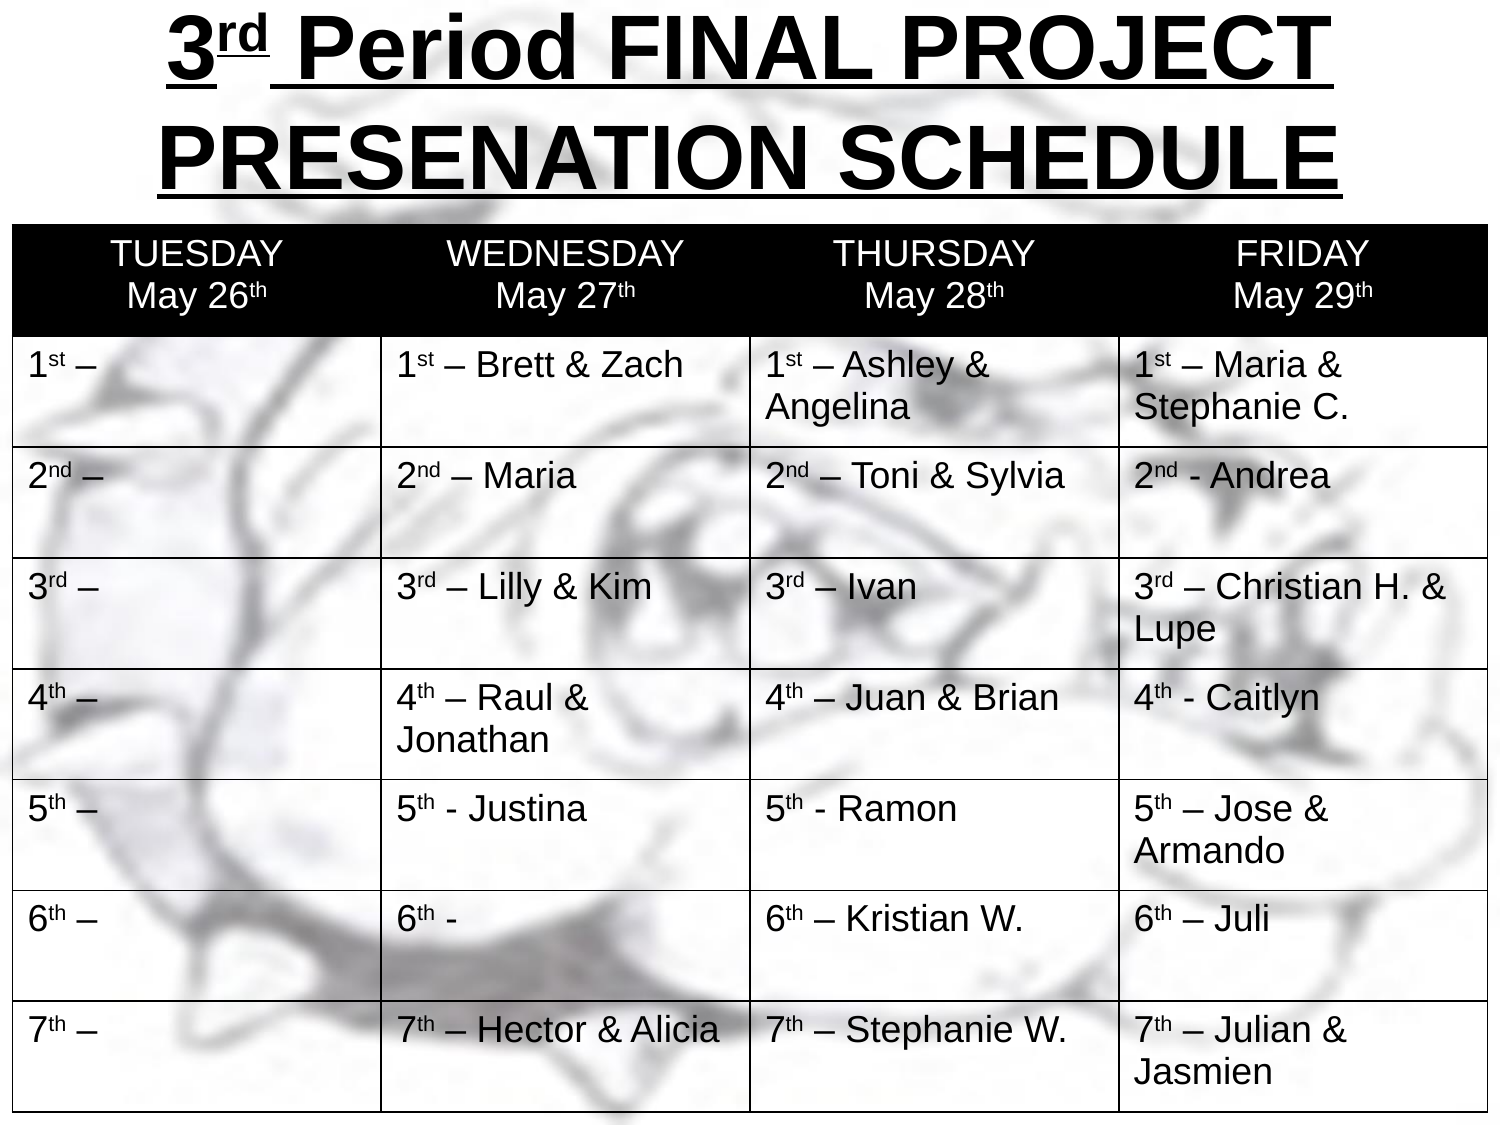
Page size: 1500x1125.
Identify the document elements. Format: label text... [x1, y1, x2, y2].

table_cell 6th - [382, 891, 749, 1000]
table_cell 6th – Juli [1120, 891, 1487, 1000]
table_cell 2nd – [13, 448, 380, 557]
table_cell 2nd – Maria [382, 448, 749, 557]
table_cell 4th – Juan & Brian [751, 670, 1118, 779]
table_cell 1st – [13, 337, 380, 446]
table_cell 2nd – Toni & Sylvia [751, 448, 1118, 557]
table_cell 3rd – Ivan [751, 559, 1118, 668]
table_header FRIDAY May 29th [1120, 226, 1487, 335]
table_cell 7th – Julian & Jasmien [1120, 1002, 1487, 1111]
table_cell 3rd – Lilly & Kim [382, 559, 749, 668]
table_cell 4th – Raul & Jonathan [382, 670, 749, 779]
table_cell 6th – Kristian W. [751, 891, 1118, 1000]
table_cell 5th – Jose & Armando [1120, 780, 1487, 890]
table_header WEDNESDAY May 27th [382, 226, 749, 335]
table_cell 7th – Hector & Alicia [382, 1002, 749, 1111]
table_cell 5th - Ramon [751, 780, 1118, 890]
table_header THURSDAY May 28th [751, 226, 1118, 335]
picture [0, 150, 1500, 1125]
table_cell 6th – [13, 891, 380, 1000]
table_cell 7th – Stephanie W. [751, 1002, 1118, 1111]
text_box 3rd Period FINAL PROJECT PRESENATION SCHEDULE [0, 45, 1500, 150]
table_cell 1st – Brett & Zach [382, 337, 749, 446]
table_cell 5th – [13, 780, 380, 890]
table_cell 4th - Caitlyn [1120, 670, 1487, 779]
table_cell 3rd – Christian H. & Lupe [1120, 559, 1487, 668]
table_cell 5th - Justina [382, 780, 749, 890]
table_cell 1st – Maria & Stephanie C. [1120, 337, 1487, 446]
table_cell 2nd - Andrea [1120, 448, 1487, 557]
table_header TUESDAY May 26th [13, 226, 380, 335]
table_cell 3rd – [13, 559, 380, 668]
picture [0, 0, 1500, 45]
table_cell 1st – Ashley & Angelina [751, 337, 1118, 446]
table_cell 7th – [13, 1002, 380, 1111]
table_cell 4th – [13, 670, 380, 779]
